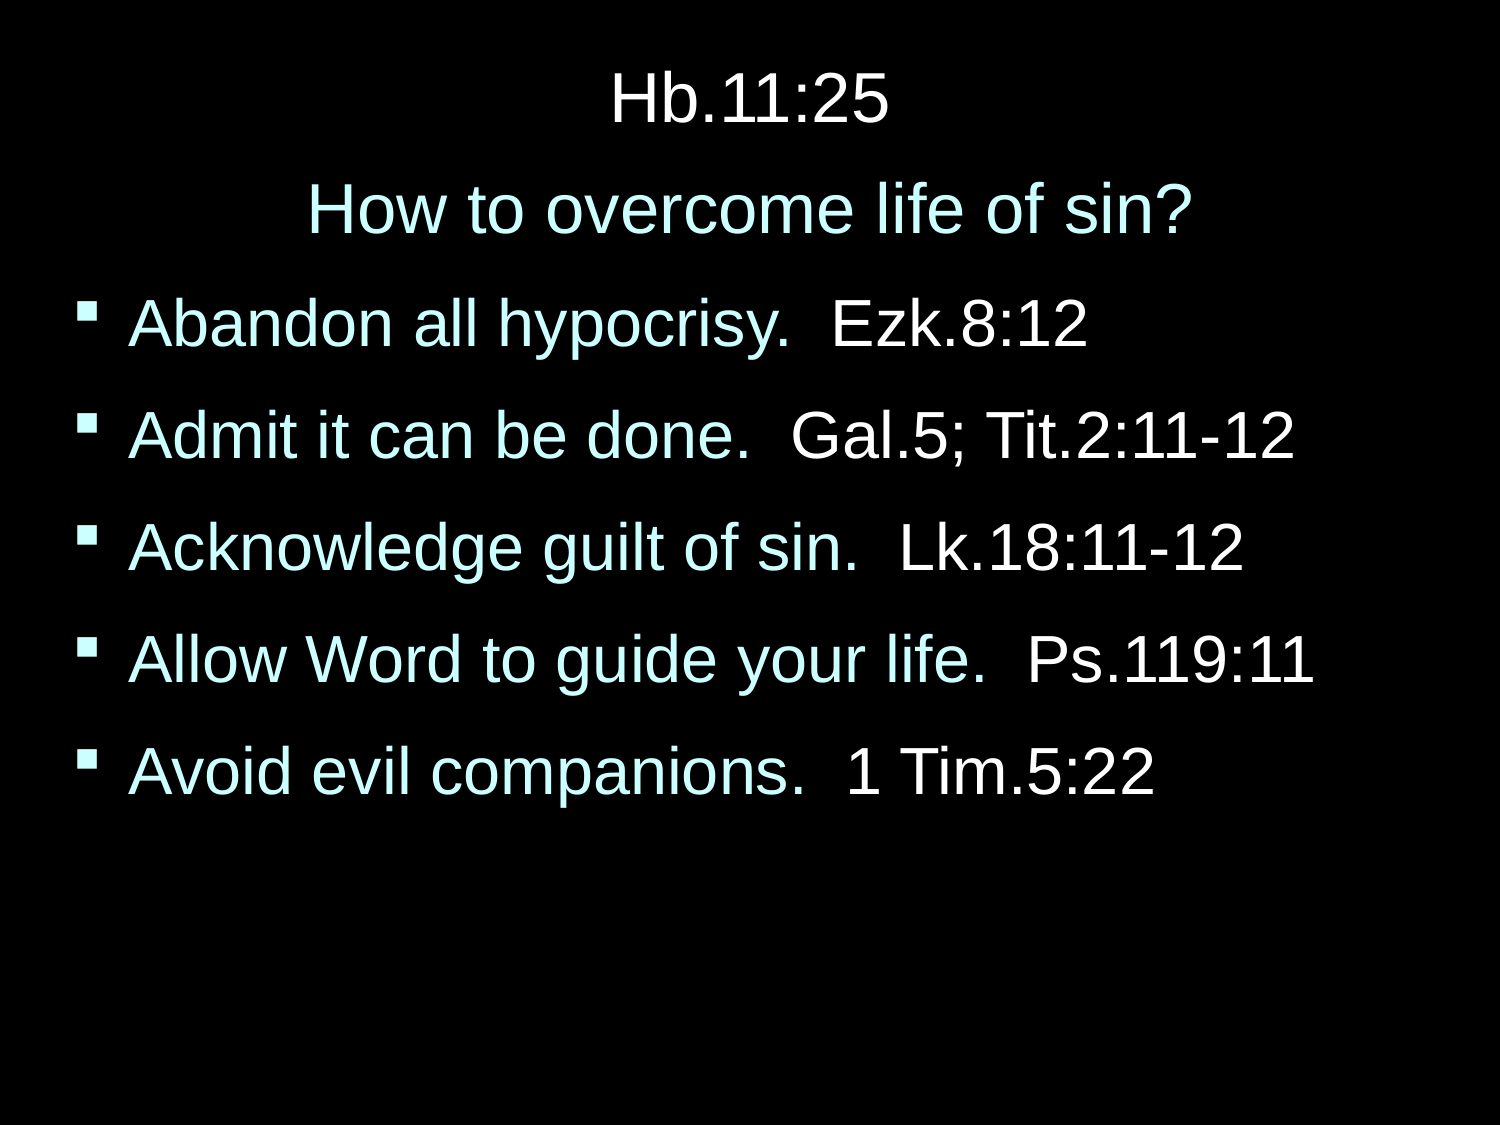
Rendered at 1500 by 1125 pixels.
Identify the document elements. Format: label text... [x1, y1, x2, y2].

list How to overcome life of sin? Abandon all hypocrisy. Ezk.8:12 Admit it can be done. Gal.5; Tit.2:11-12 Acknowledge guilt of sin. Lk.18:11-12 Allow Word to guide your life. Ps.119:11 Avoid evil companions. 1 Tim.5:22 [56, 154, 1445, 1050]
title Hb.11:25 [75, 24, 1425, 154]
